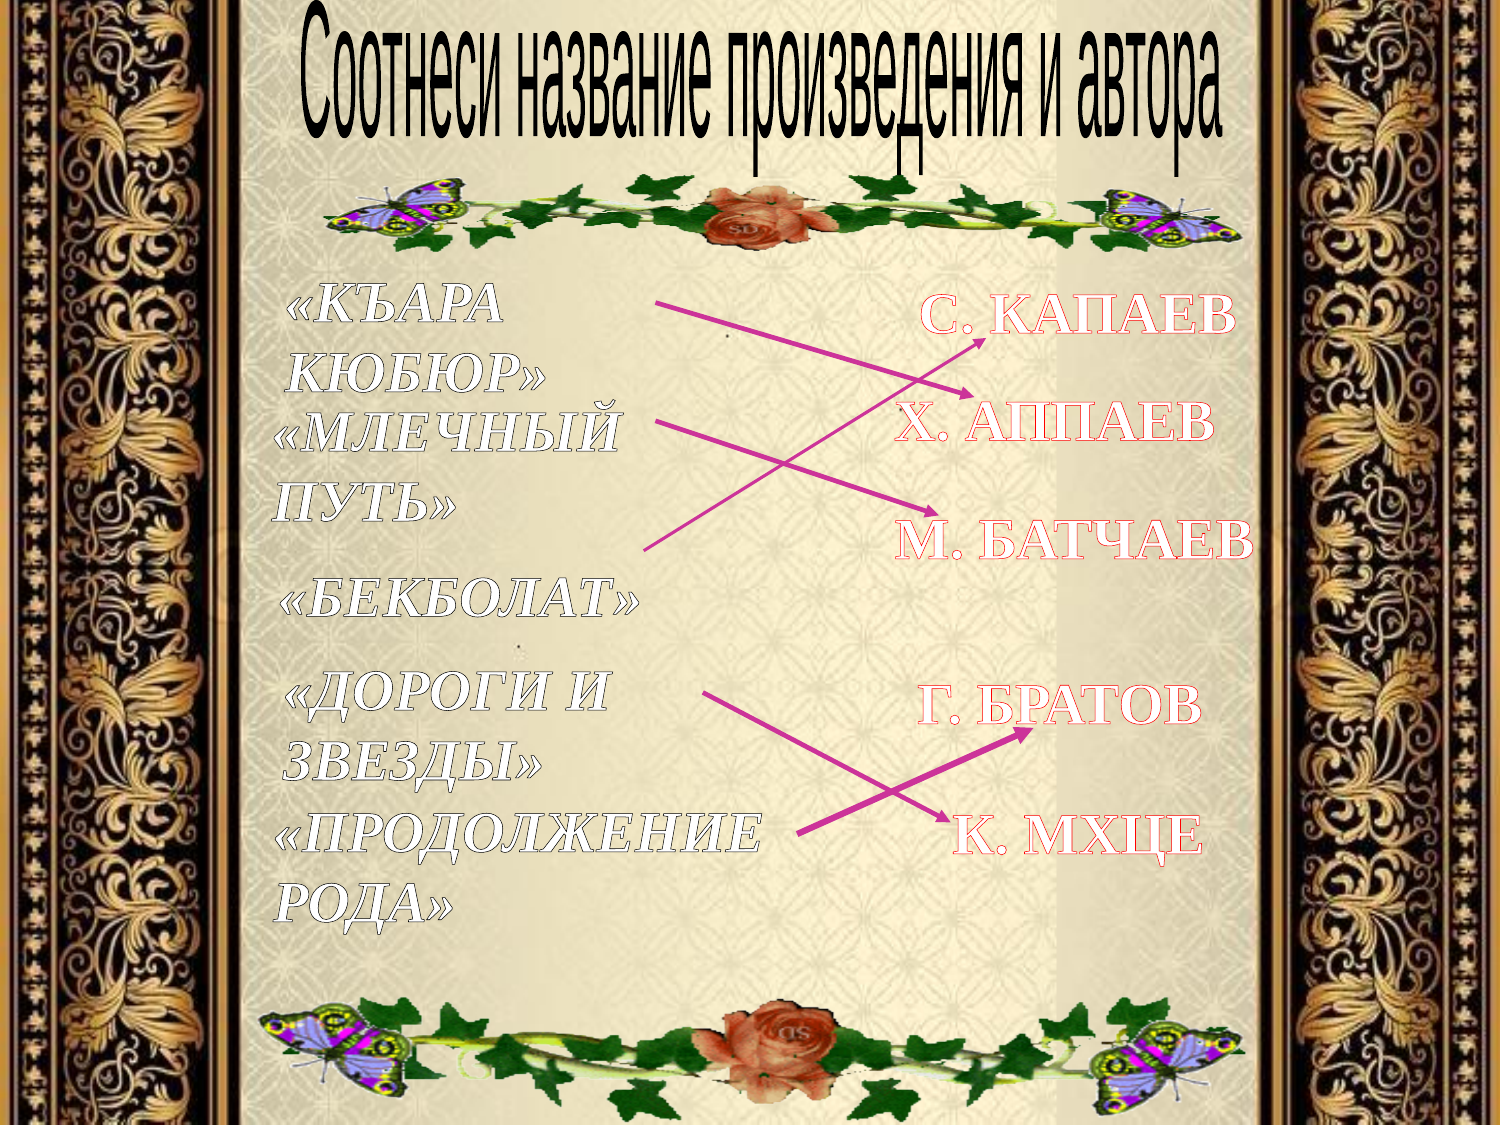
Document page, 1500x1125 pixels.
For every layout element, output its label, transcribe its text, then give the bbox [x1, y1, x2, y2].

text_box «КЪАРА КЮБЮР» [269, 256, 702, 411]
text_box К. МХЦЕ [937, 788, 1222, 873]
text_box [919, 380, 975, 400]
text_box «МЛЕЧНЫЙ ПУТЬ» [256, 385, 670, 540]
text_box С. КАПАЕВ [903, 267, 1270, 353]
picture [0, 0, 1500, 1125]
text_box [797, 727, 1034, 835]
text_box «ДОРОГИ И ЗВЕЗДЫ» [268, 644, 726, 786]
text_box [784, 464, 940, 518]
text_box [892, 792, 951, 823]
text_box [643, 337, 987, 551]
text_box «БЕКБОЛАТ» [262, 550, 662, 636]
text_box М. БАТЧАЕВ [879, 493, 1282, 578]
text_box Х. АППАЕВ [878, 374, 1246, 460]
text_box Г. БРАТОВ [902, 657, 1245, 743]
text_box «ПРОДОЛЖЕНИЕ РОДА» [258, 786, 844, 941]
